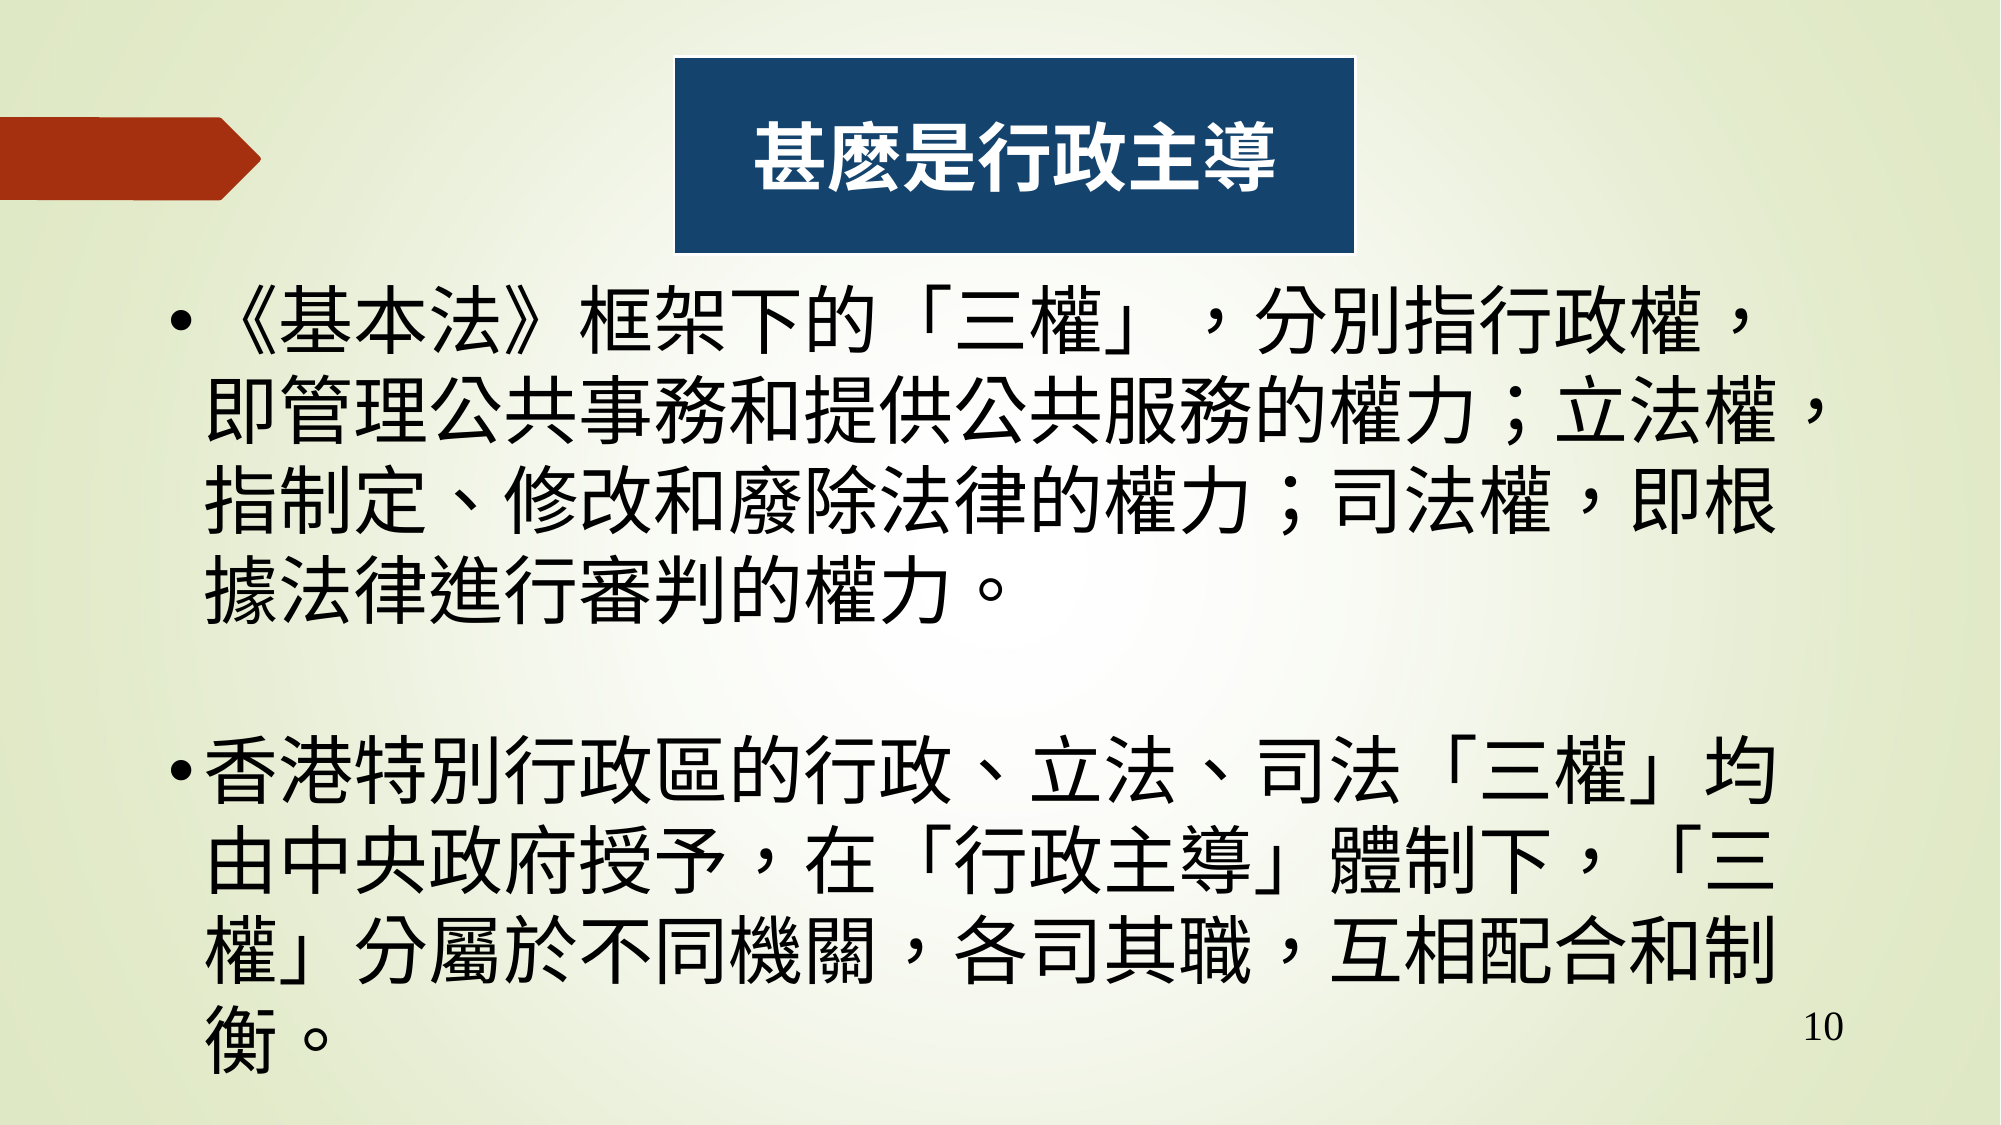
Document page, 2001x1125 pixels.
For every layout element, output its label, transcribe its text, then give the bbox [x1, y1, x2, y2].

text_box 《基本法》框架下的「三權」，分別指行政權，即管理公共事務和提供公共服務的權力；立法權，指制定、修改和廢除法律的權力；司法權，即根據法律進行審判的權力。 香港特別行政區的行政、立法、司法「三權」均由中央政府授予，在「行政主導」體制下，「三權」分屬於不同機關，各司其職，互相配合和制衡。 [153, 196, 1844, 1092]
slide_number 10 [1731, 994, 1860, 1055]
picture [0, 0, 2001, 1125]
title 甚麽是行政主導 [673, 55, 1357, 256]
